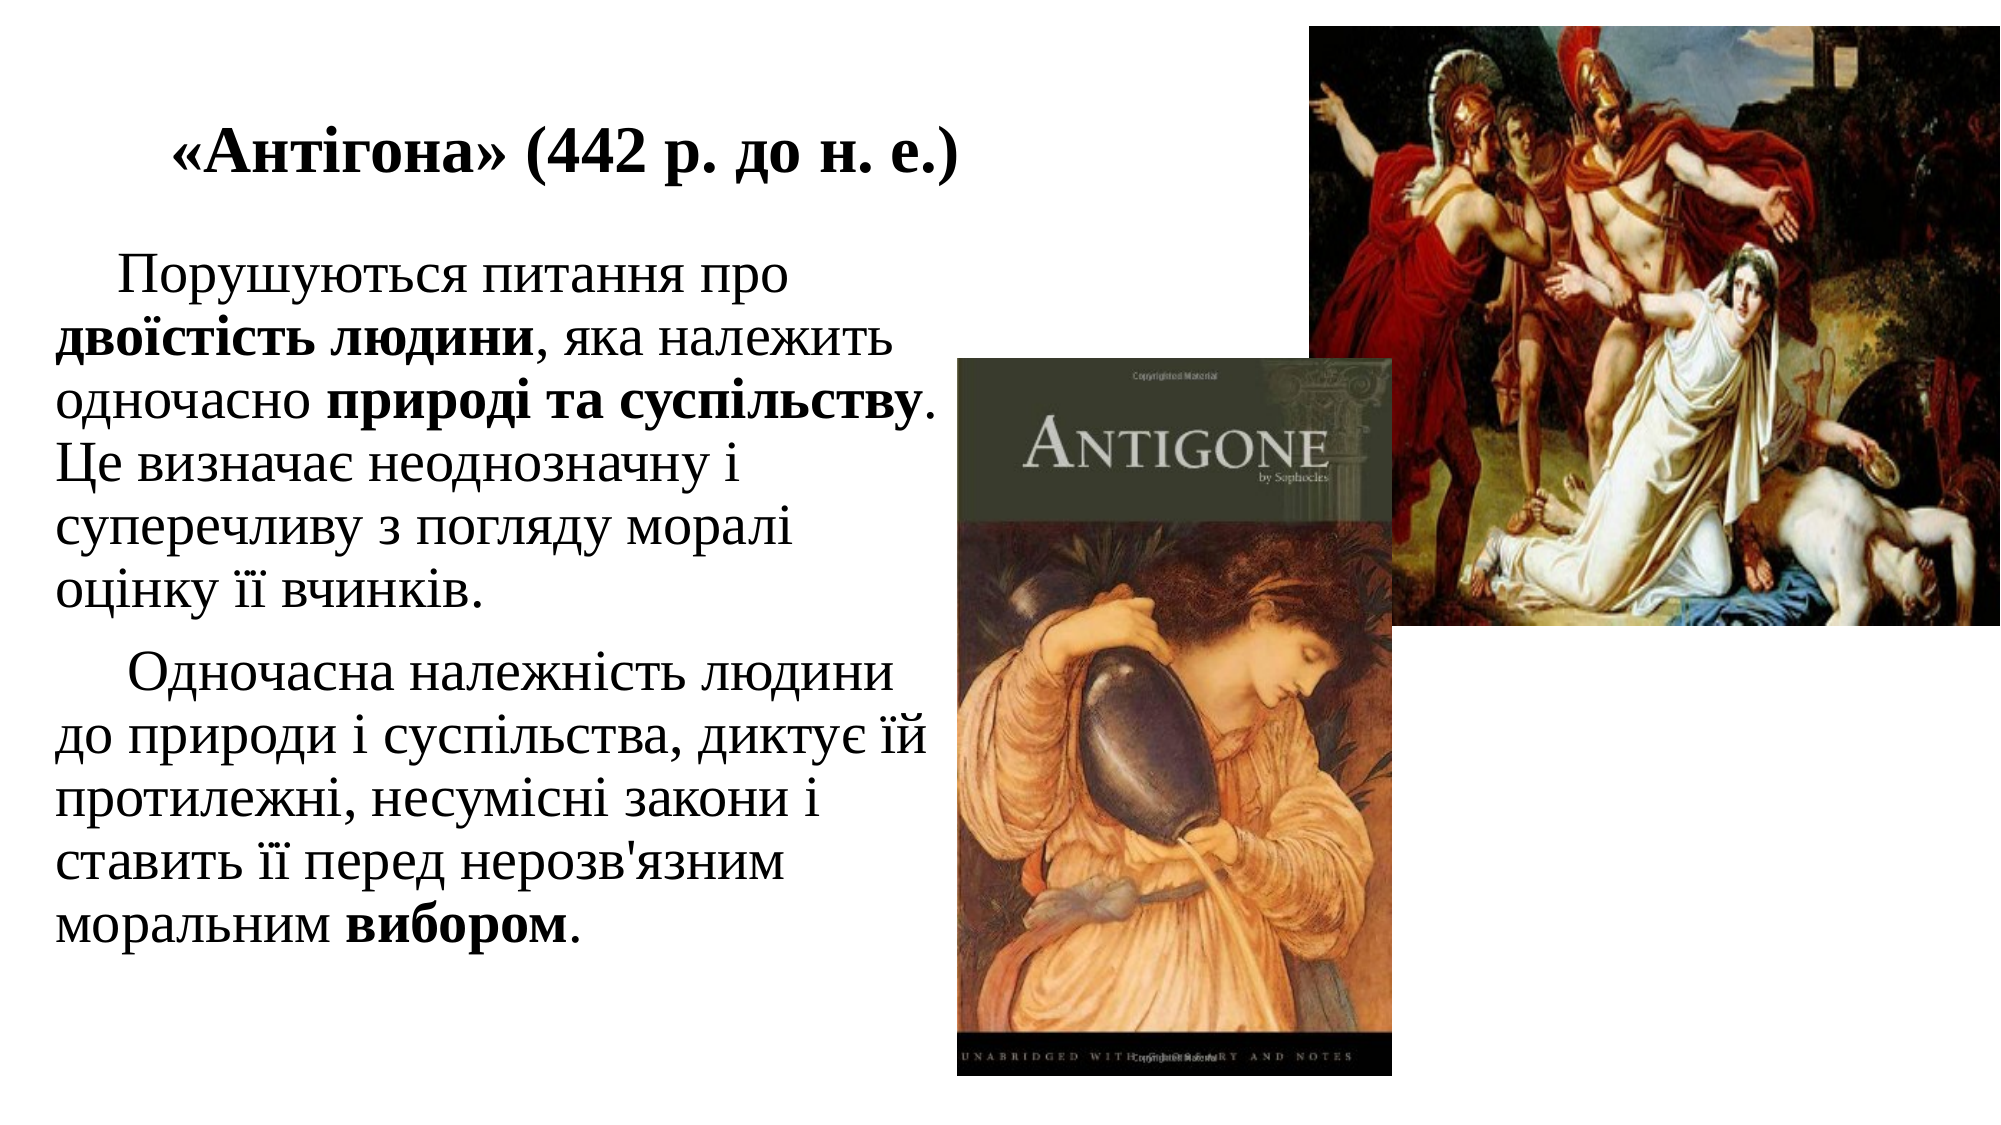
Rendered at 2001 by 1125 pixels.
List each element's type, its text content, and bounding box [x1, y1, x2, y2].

list Порушуються питання про двоїстість людини, яка належить одночасно природі та суспільству. Це визначає неоднозначну і суперечливу з погляду моралі оцінку її вчинків. Одночасна належність людини до природи і суспільства, диктує їй протилежні, несумісні закони і ставить її перед нерозв'язним моральним вибором. [40, 234, 957, 1099]
picture [957, 358, 1392, 1076]
title «Антігона» (442 р. до н. е.) [137, 75, 998, 195]
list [1309, 26, 2000, 626]
